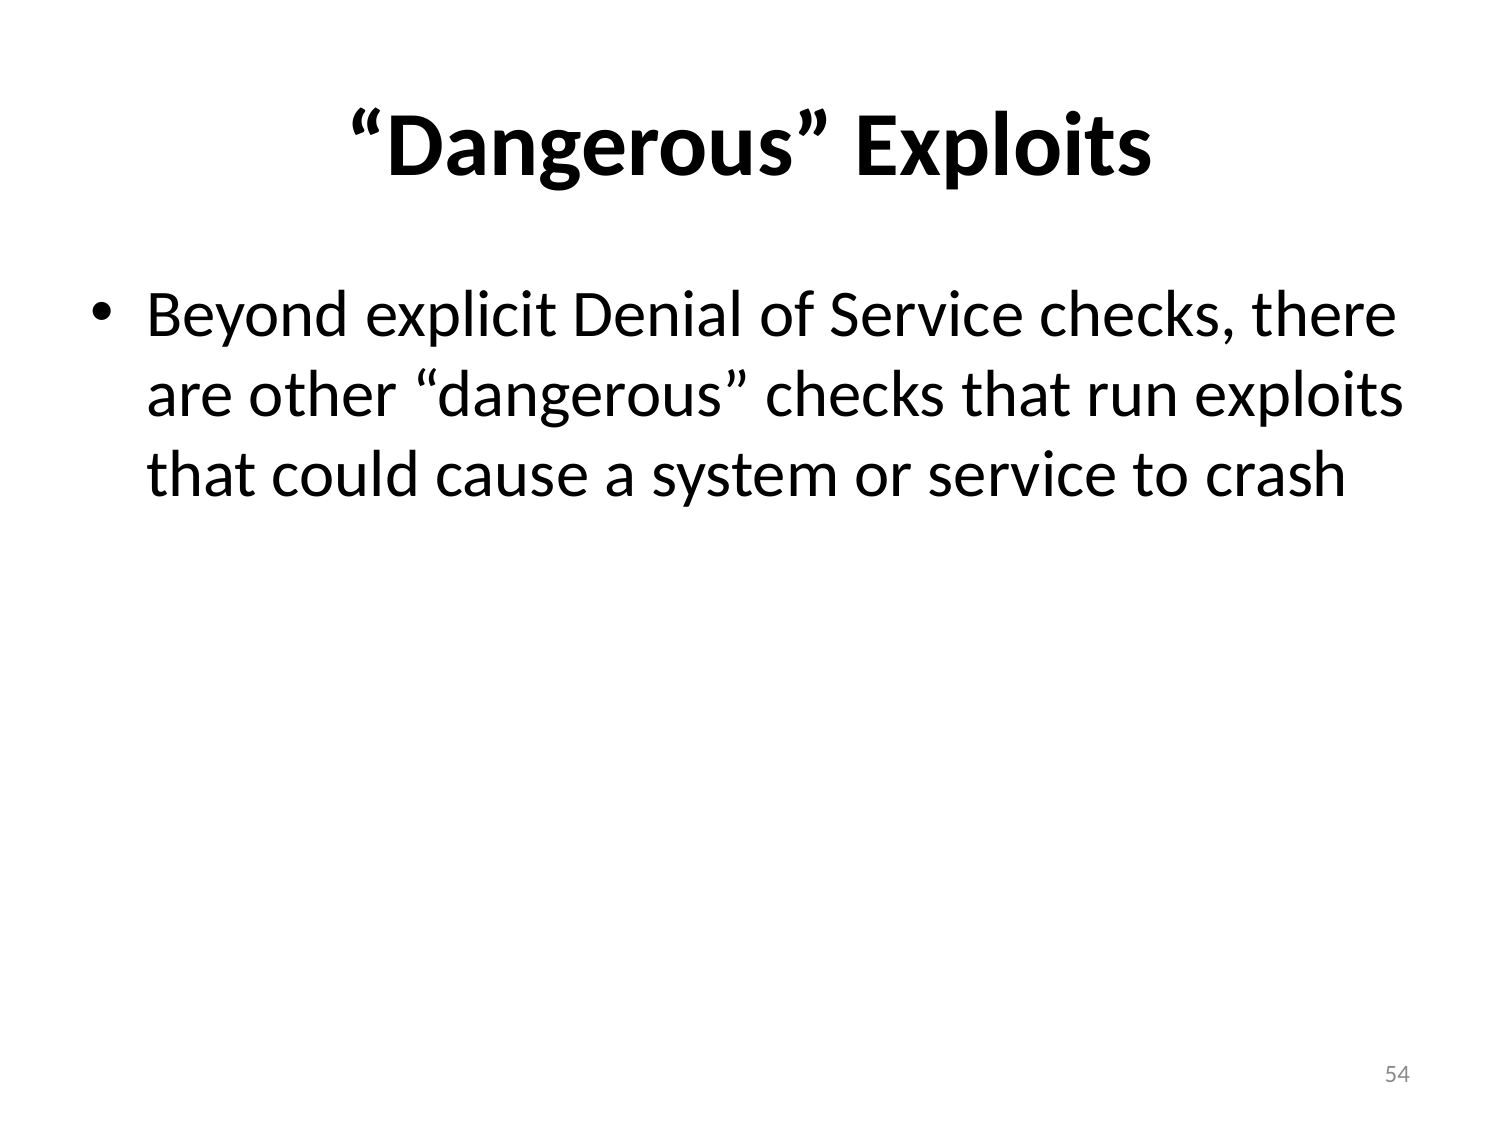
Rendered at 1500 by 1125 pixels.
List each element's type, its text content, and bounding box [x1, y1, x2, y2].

list Beyond explicit Denial of Service checks, there are other “dangerous” checks that run exploits that could cause a system or service to crash [75, 262, 1425, 1005]
slide_number 54 [1074, 1042, 1425, 1103]
title “Dangerous” Exploits [75, 45, 1425, 233]
